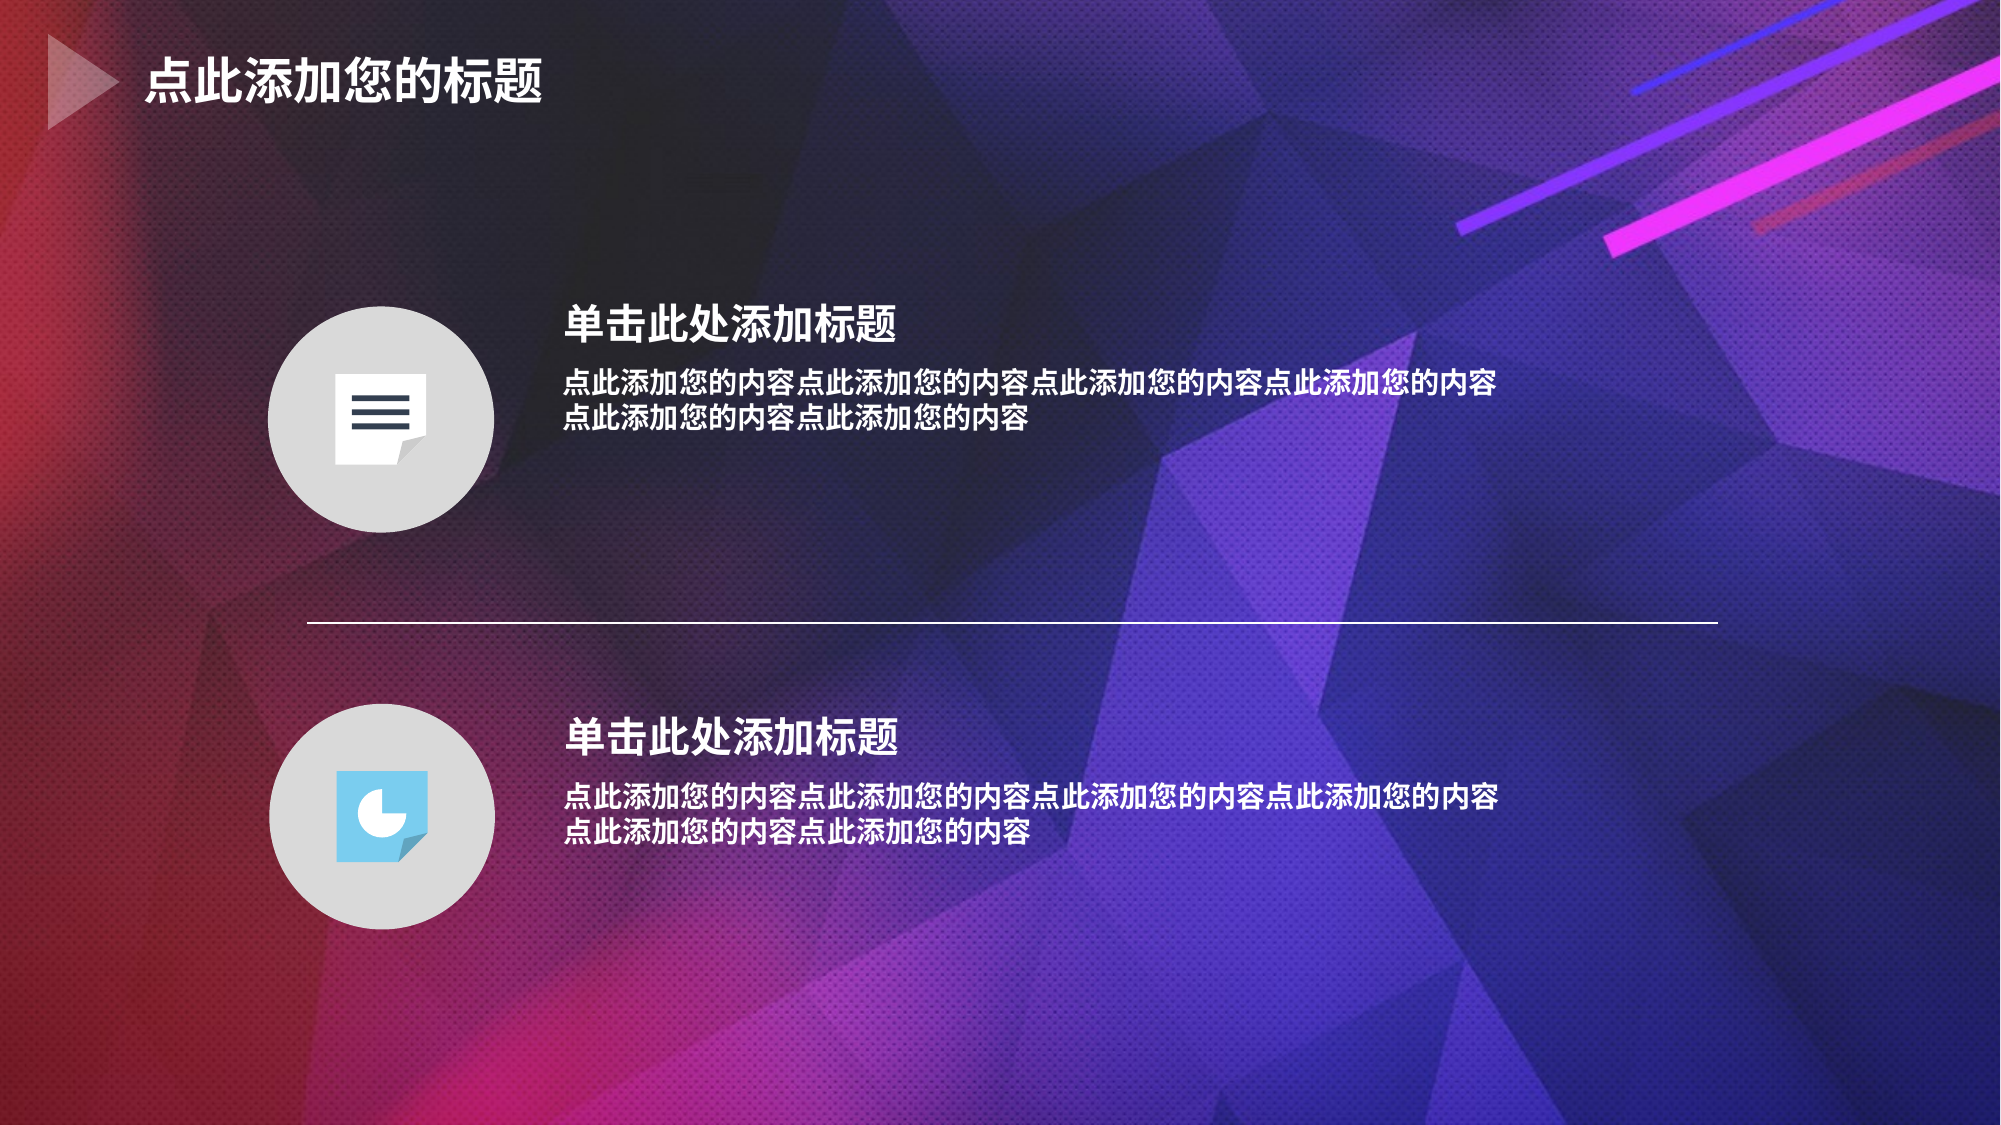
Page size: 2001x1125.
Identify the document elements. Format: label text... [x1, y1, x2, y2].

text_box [267, 306, 495, 533]
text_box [269, 703, 496, 930]
text_box [46, 31, 63, 42]
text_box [514, 290, 1701, 479]
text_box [515, 703, 1703, 893]
text_box 点此添加您的标题 [39, 42, 648, 117]
text_box [46, 117, 70, 132]
picture [0, 0, 2001, 1125]
